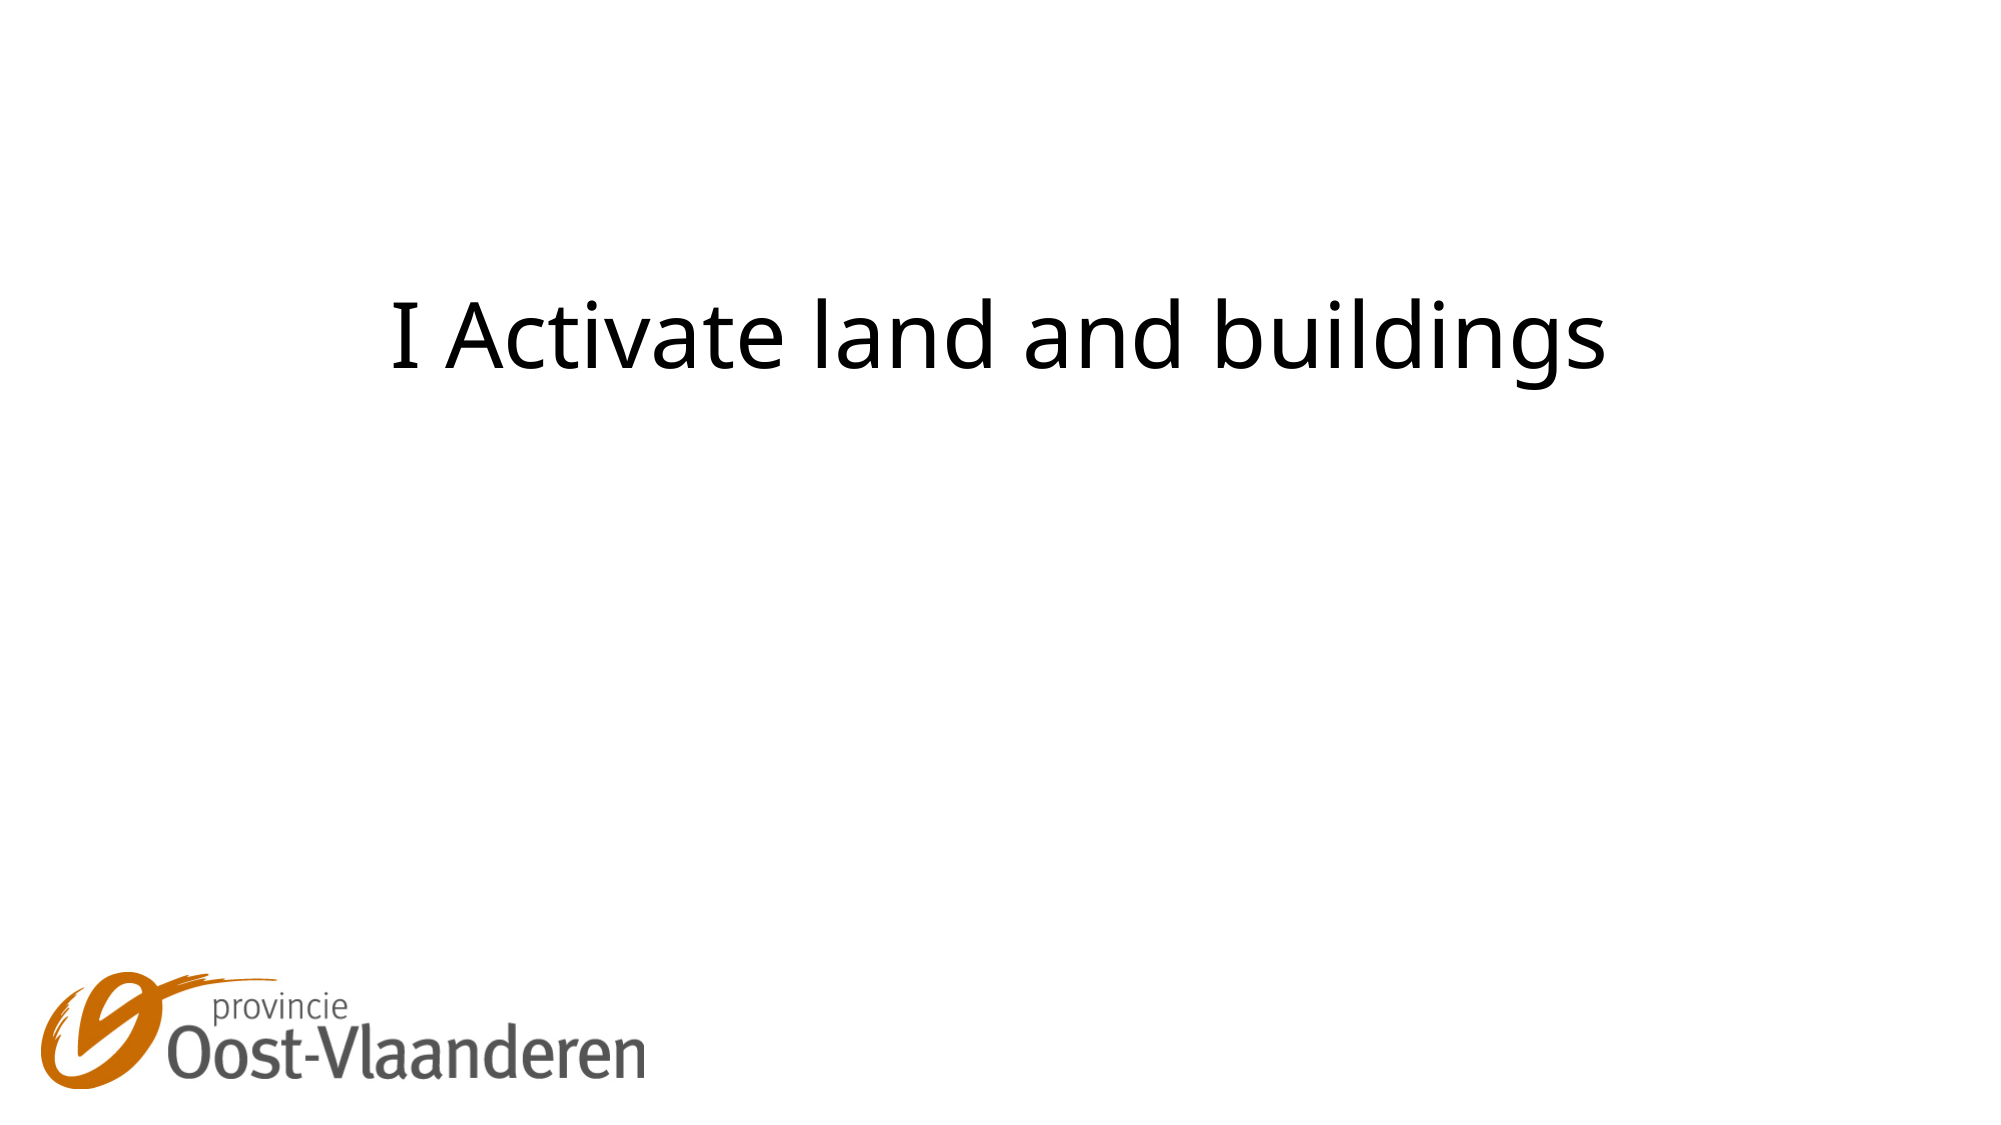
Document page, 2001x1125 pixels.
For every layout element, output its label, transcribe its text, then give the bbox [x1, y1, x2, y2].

title I Activate land and buildings [137, 216, 1863, 463]
picture [41, 972, 644, 1089]
